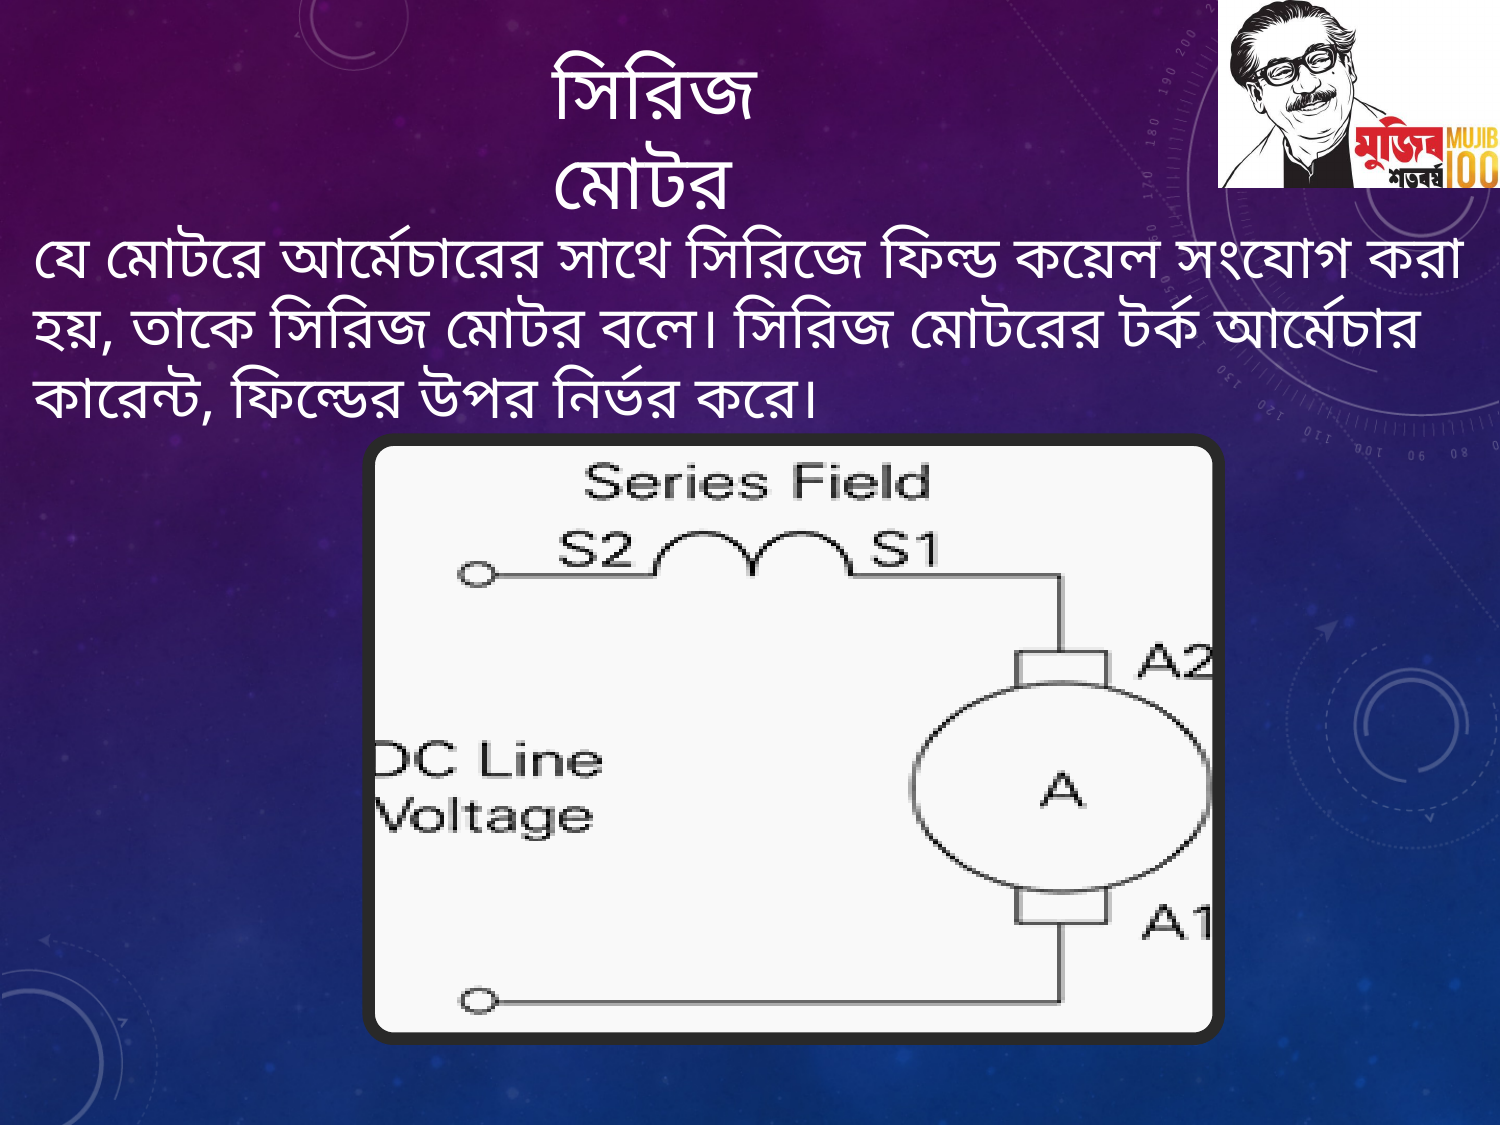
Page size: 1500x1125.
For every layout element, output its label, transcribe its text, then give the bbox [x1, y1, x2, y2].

text_box যে মোটরে আর্মেচারের সাথে সিরিজে ফিল্ড কয়েল সংযোগ করা হয়, তাকে সিরিজ মোটর বলে। সিরিজ মোটরের টর্ক আর্মেচার কারেন্ট, ফিল্ডের উপর নির্ভর করে। [18, 212, 1482, 438]
picture [0, 0, 1500, 1125]
text_box সিরিজ মোটর [537, 37, 963, 212]
